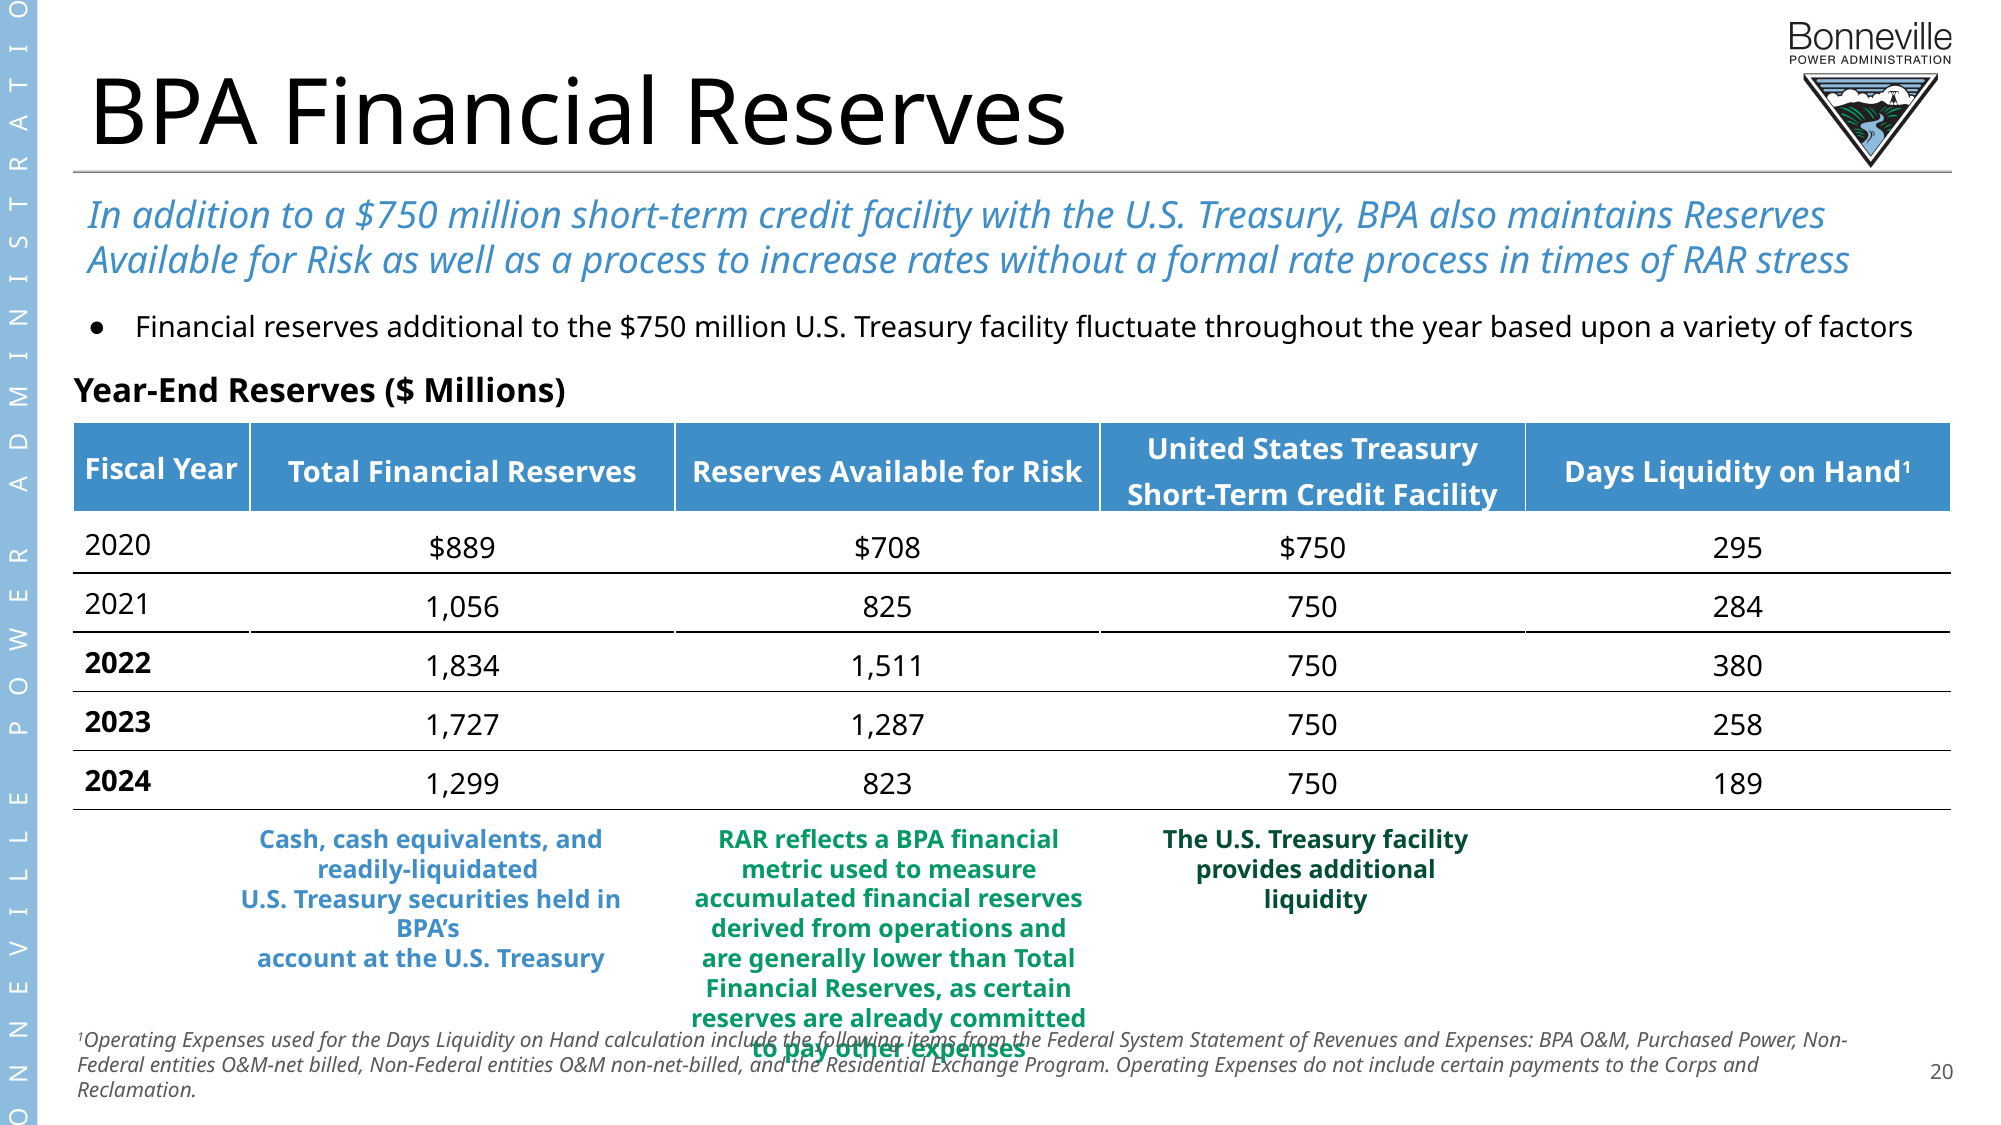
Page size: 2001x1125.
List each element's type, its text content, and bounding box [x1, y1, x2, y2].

text_box Cash, cash equivalents, and readily-liquidated U.S. Treasury securities held in BPA’s account at the U.S. Treasury [216, 815, 647, 981]
table_cell 2024 [74, 751, 249, 809]
text_box Year-End Reserves ($ Millions) [72, 365, 1953, 418]
table_cell 750 [1101, 633, 1525, 691]
table_cell 284 [1525, 574, 1951, 631]
table_cell 1,299 [251, 751, 674, 809]
table_cell 825 [675, 574, 1100, 631]
table_header Days Liquidity on Hand1 [1526, 423, 1950, 511]
text_box 1Operating Expenses used for the Days Liquidity on Hand calculation include the following items from the Federal System Statement of Revenues and Expenses: BPA O&M, Purchased Power, Non-Federal entities O&M-net billed, Non-Federal entities O&M non-net-billed, and the Residential Exchange Program. Operating Expenses do not include certain payments to the Corps and Reclamation. [77, 1011, 1863, 1118]
table_cell 380 [1526, 633, 1950, 691]
table_cell 189 [1526, 751, 1950, 809]
table_cell 1,834 [251, 633, 674, 691]
table_cell 2021 [74, 574, 250, 631]
text_box BPA Financial Reserves [72, 57, 1953, 173]
table_cell 1,511 [676, 633, 1099, 691]
table_cell 750 [1100, 574, 1525, 631]
table_cell 750 [1101, 692, 1525, 750]
picture [1790, 22, 1952, 57]
table_cell $750 [1101, 517, 1525, 572]
table_cell $889 [251, 517, 674, 572]
text_box The U.S. Treasury facility provides additional liquidity [1131, 815, 1501, 921]
table_cell 823 [676, 751, 1099, 809]
table_cell 1,056 [250, 574, 675, 631]
table_header United States Treasury Short-Term Credit Facility [1101, 423, 1525, 511]
table_header Reserves Available for Risk [676, 423, 1099, 511]
table_cell 750 [1101, 751, 1525, 809]
text_box 20 [1898, 1042, 1969, 1103]
table_header Total Financial Reserves [251, 423, 674, 511]
table_cell $708 [676, 517, 1099, 572]
table_cell 2020 [74, 517, 249, 572]
table_header Fiscal Year [74, 423, 249, 511]
text_box In addition to a $750 million short-term credit facility with the U.S. Treasury, BPA also maintains Reserves Available for Risk as well as a process to increase rates without a formal rate process in times of RAR stress [73, 183, 1952, 289]
table_cell 2022 [74, 633, 249, 691]
table_cell 295 [1526, 517, 1950, 572]
text_box RAR reflects a BPA financial metric used to measure accumulated financial reserves derived from operations and are generally lower than Total Financial Reserves, as certain reserves are already committed to pay other expenses [673, 815, 1105, 1011]
text_box Financial reserves additional to the $750 million U.S. Treasury facility fluctuate throughout the year based upon a variety of factors [73, 301, 1952, 351]
table_cell 258 [1526, 692, 1950, 750]
table_cell 2023 [74, 692, 249, 750]
table_cell 1,287 [676, 692, 1099, 750]
table_cell 1,727 [251, 692, 674, 750]
